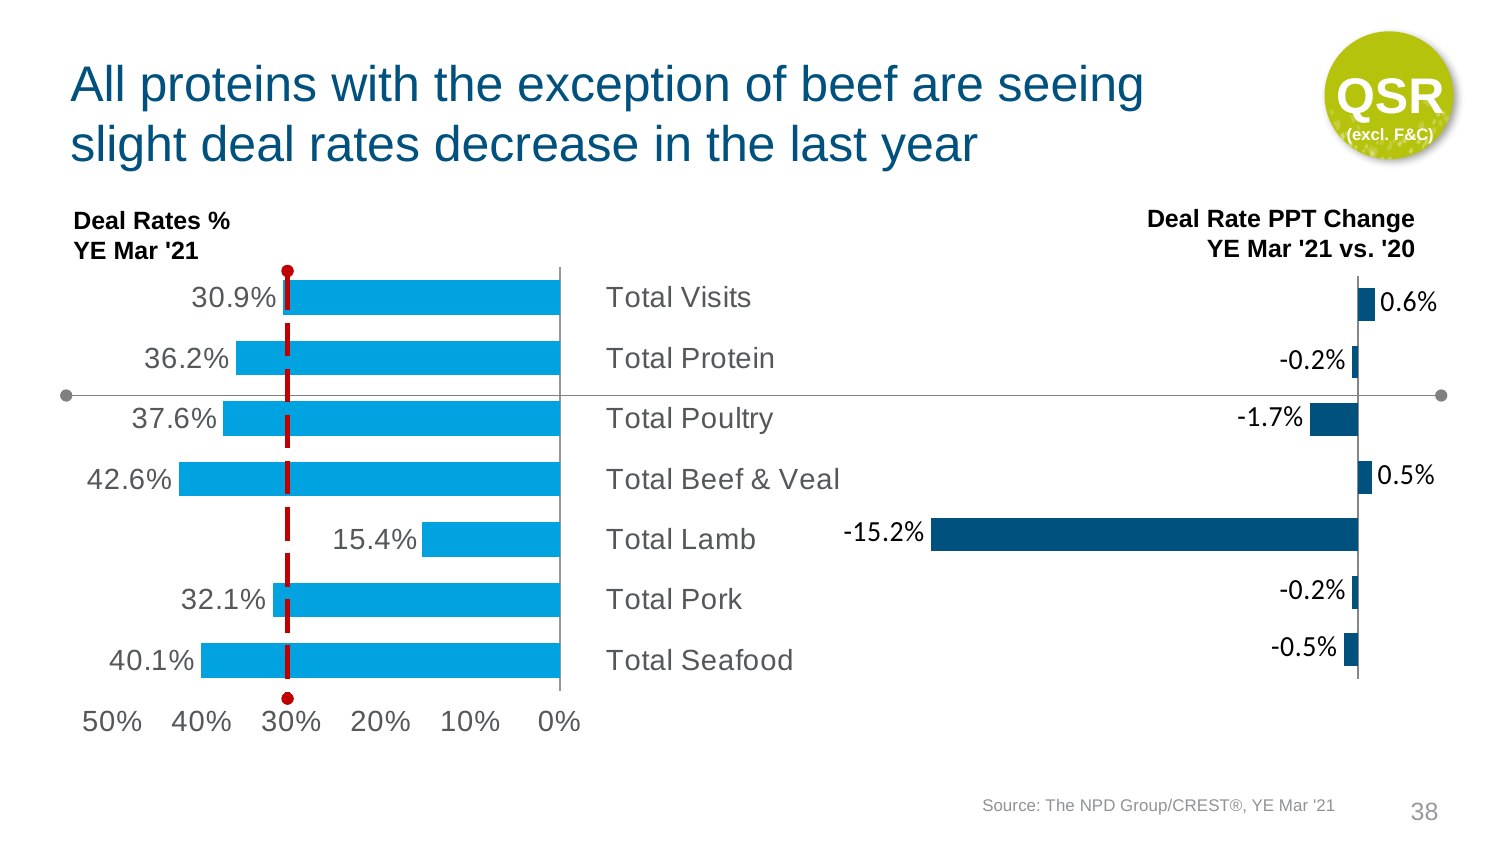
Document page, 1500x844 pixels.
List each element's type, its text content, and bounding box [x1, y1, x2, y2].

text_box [1299, 31, 1481, 160]
title All proteins with the exception of beef are seeing slight deal rates decrease in the last year [55, 84, 1285, 139]
text_box Deal Rates % YE Mar '21 [58, 196, 509, 272]
chart [65, 257, 1460, 751]
slide_number 38 [1364, 787, 1454, 834]
list Source: The NPD Group/CREST®, YE Mar '21 [967, 787, 1408, 833]
text_box Deal Rate PPT Change YE Mar '21 vs. '20 [1003, 195, 1431, 257]
